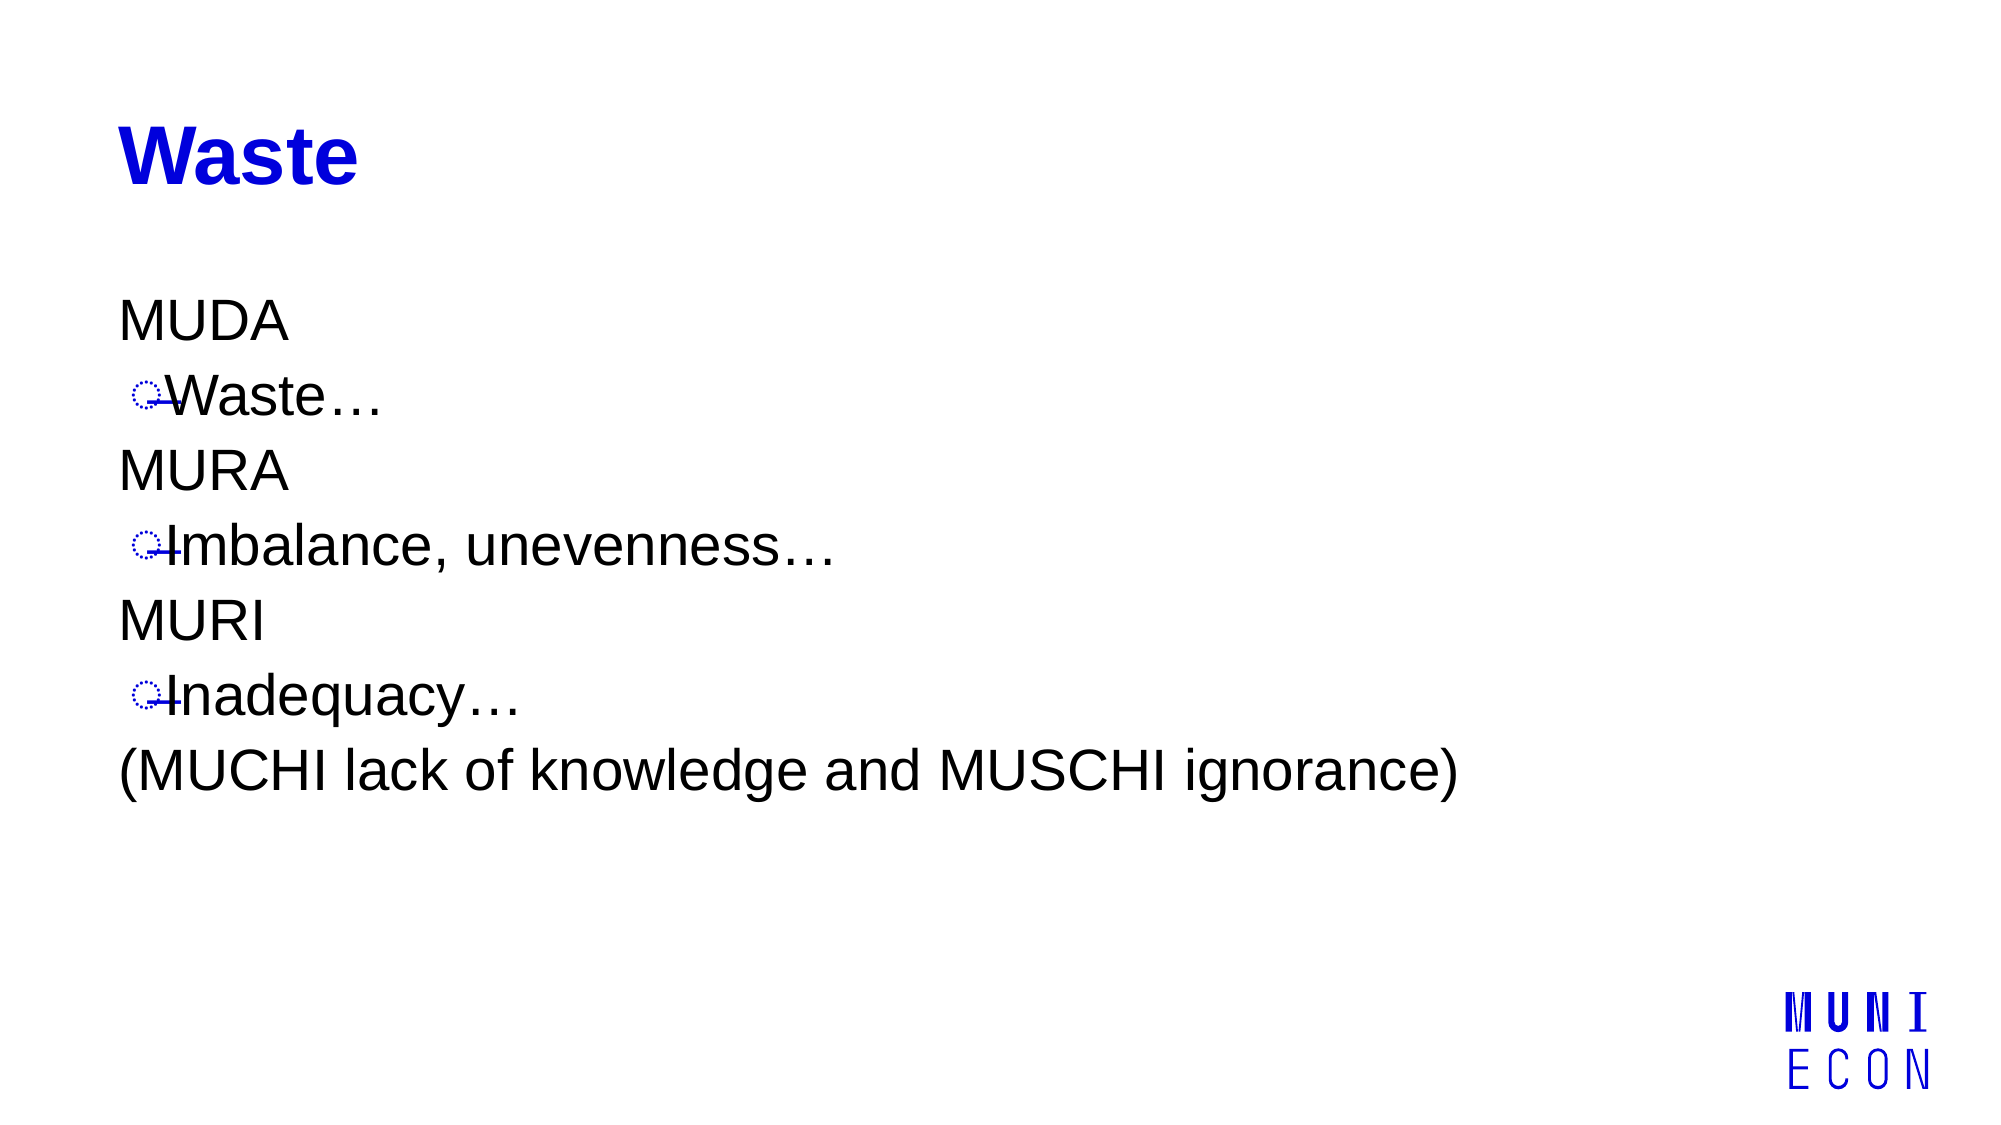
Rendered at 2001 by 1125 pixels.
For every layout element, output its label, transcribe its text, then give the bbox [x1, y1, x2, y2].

title Waste [118, 118, 1883, 193]
list MUDA Waste… MURA Imbalance, unevenness… MURI Inadequacy… (MUCHI lack of knowledge and MUSCHI ignorance) [118, 277, 1883, 957]
